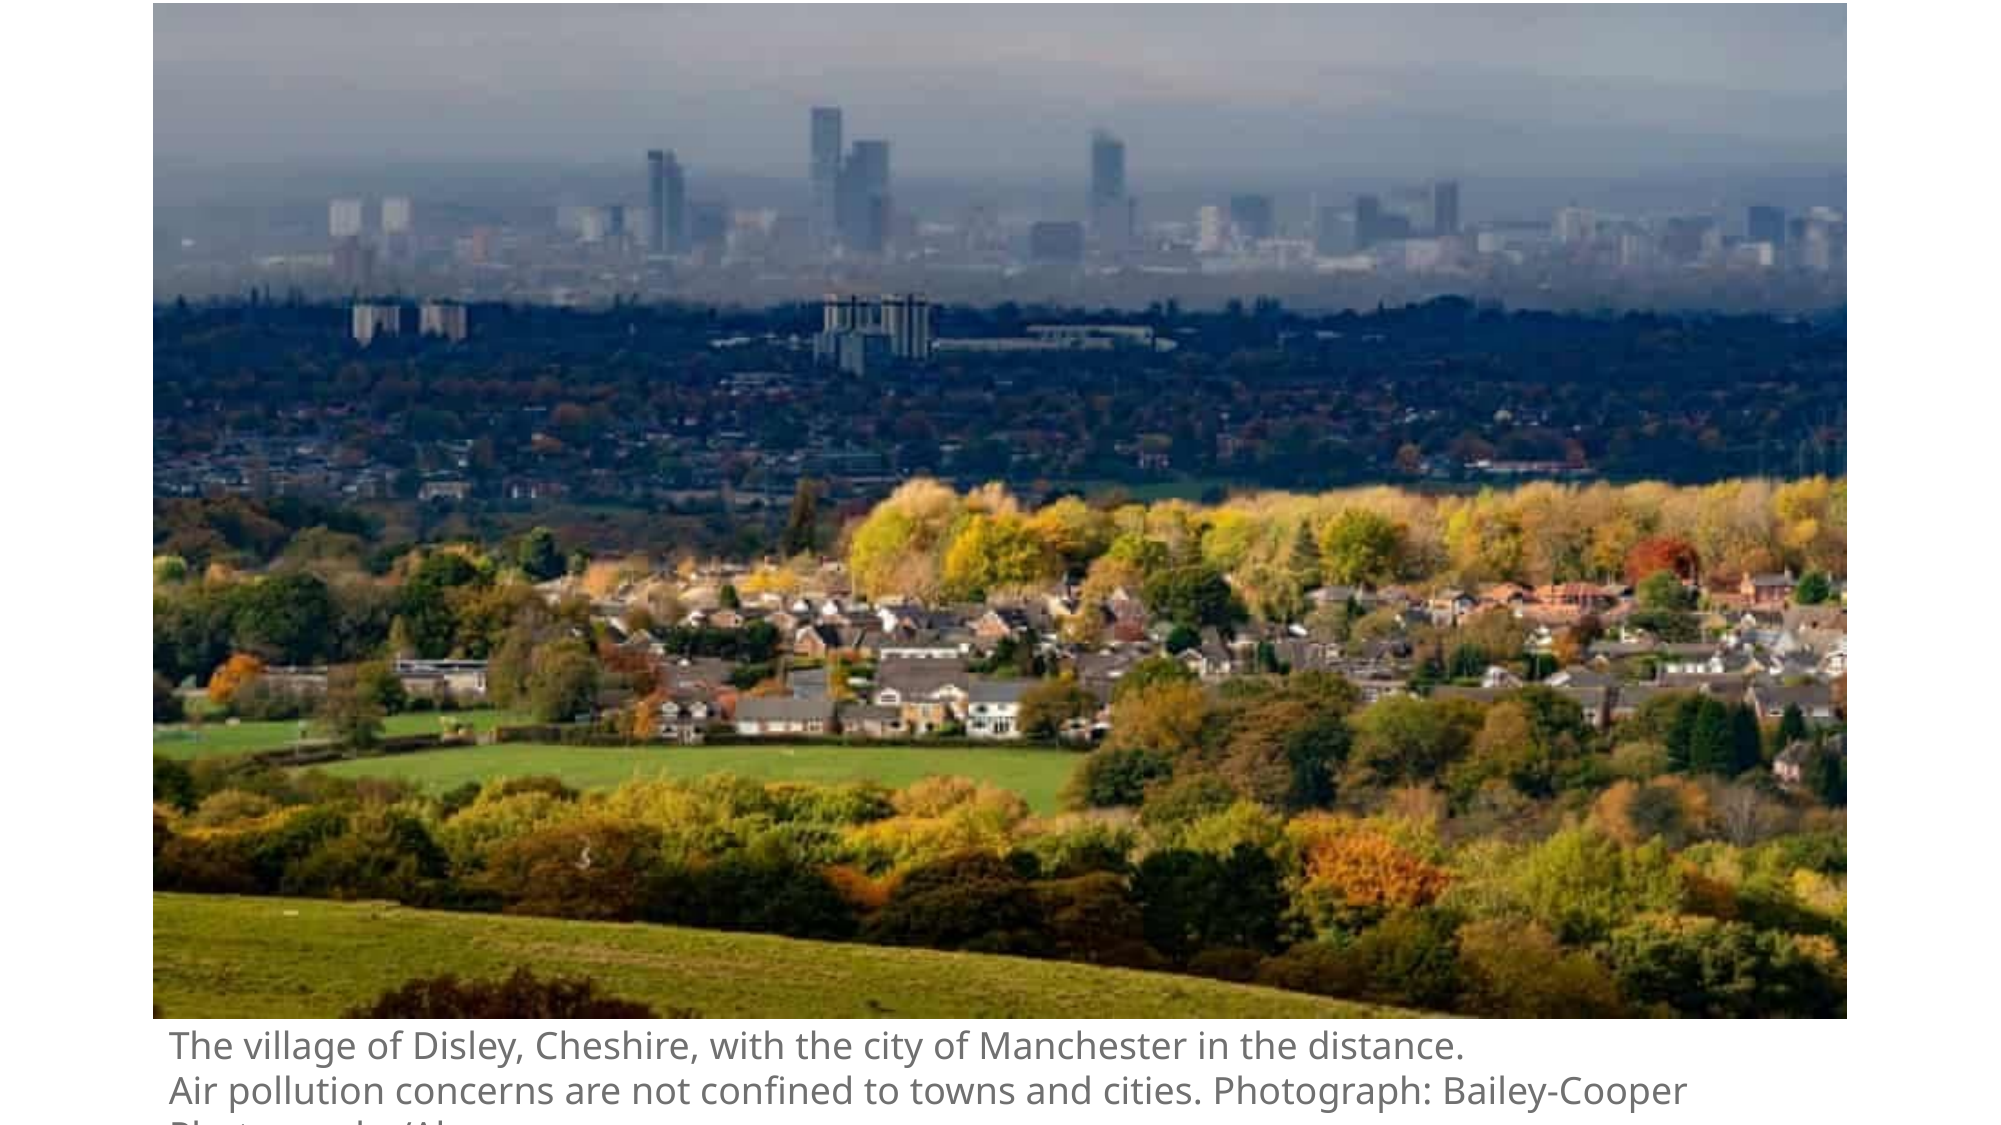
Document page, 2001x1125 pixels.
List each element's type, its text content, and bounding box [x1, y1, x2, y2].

text_box The village of Disley, Cheshire, with the city of Manchester in the distance. Air pollution concerns are not confined to towns and cities. Photograph: Bailey-Cooper Photography/Alamy [153, 1015, 2000, 1125]
picture [153, 3, 1847, 1019]
